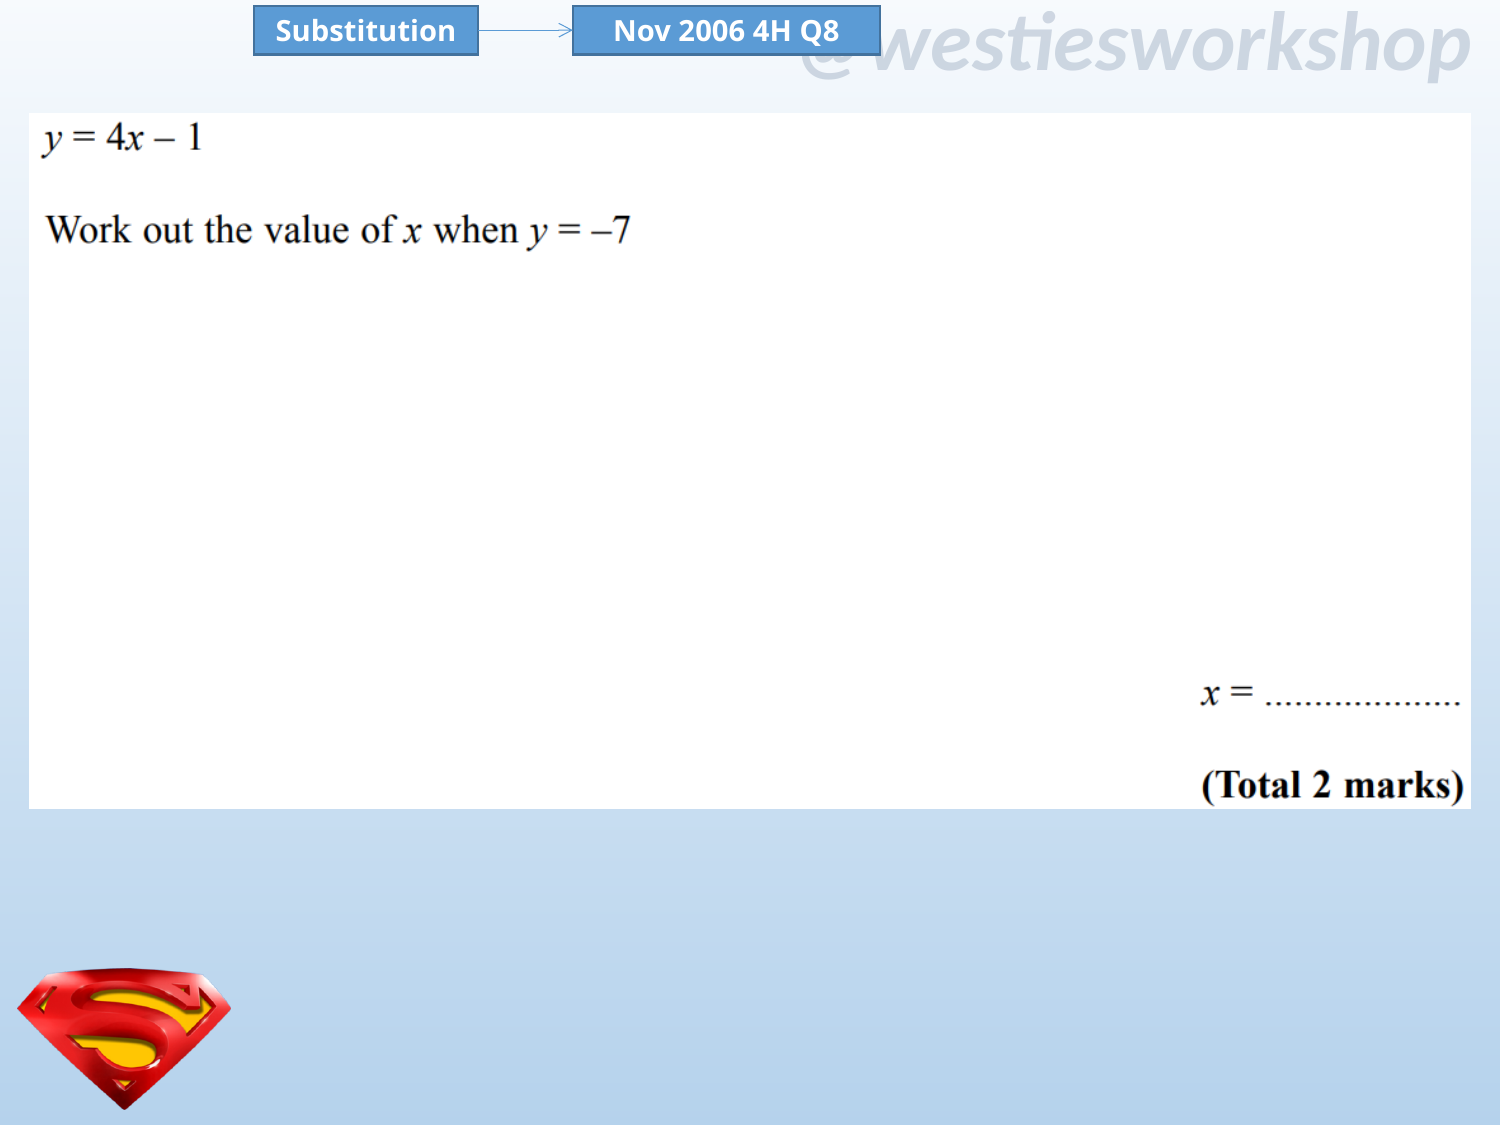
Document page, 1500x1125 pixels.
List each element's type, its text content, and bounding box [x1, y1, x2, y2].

picture [29, 113, 1471, 809]
text_box Nov 2006 4H Q8 [572, 5, 881, 56]
text_box Substitution [253, 5, 479, 56]
picture [17, 968, 231, 1110]
